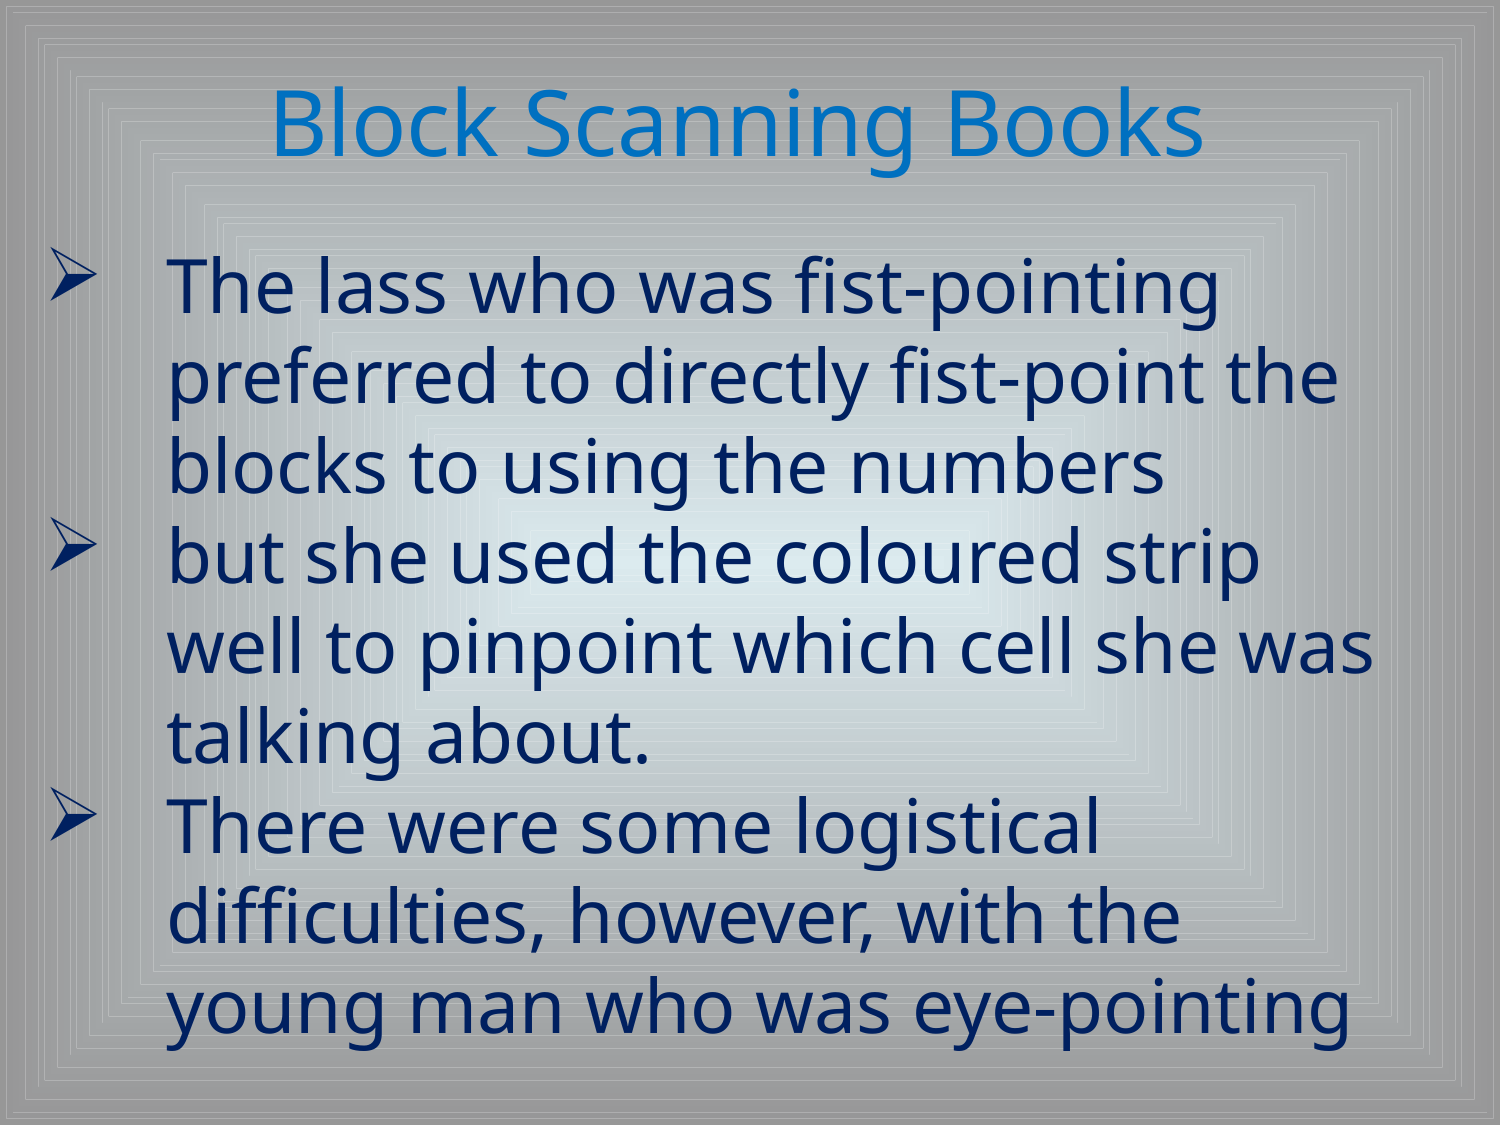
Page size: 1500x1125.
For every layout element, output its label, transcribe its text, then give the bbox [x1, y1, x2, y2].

title Block Scanning Books [100, 0, 1376, 231]
text_box The lass who was fist-pointing preferred to directly fist-point the blocks to using the numbers but she used the coloured strip well to pinpoint which cell she was talking about. There were some logistical difficulties, however, with the young man who was eye-pointing [29, 231, 1436, 1125]
